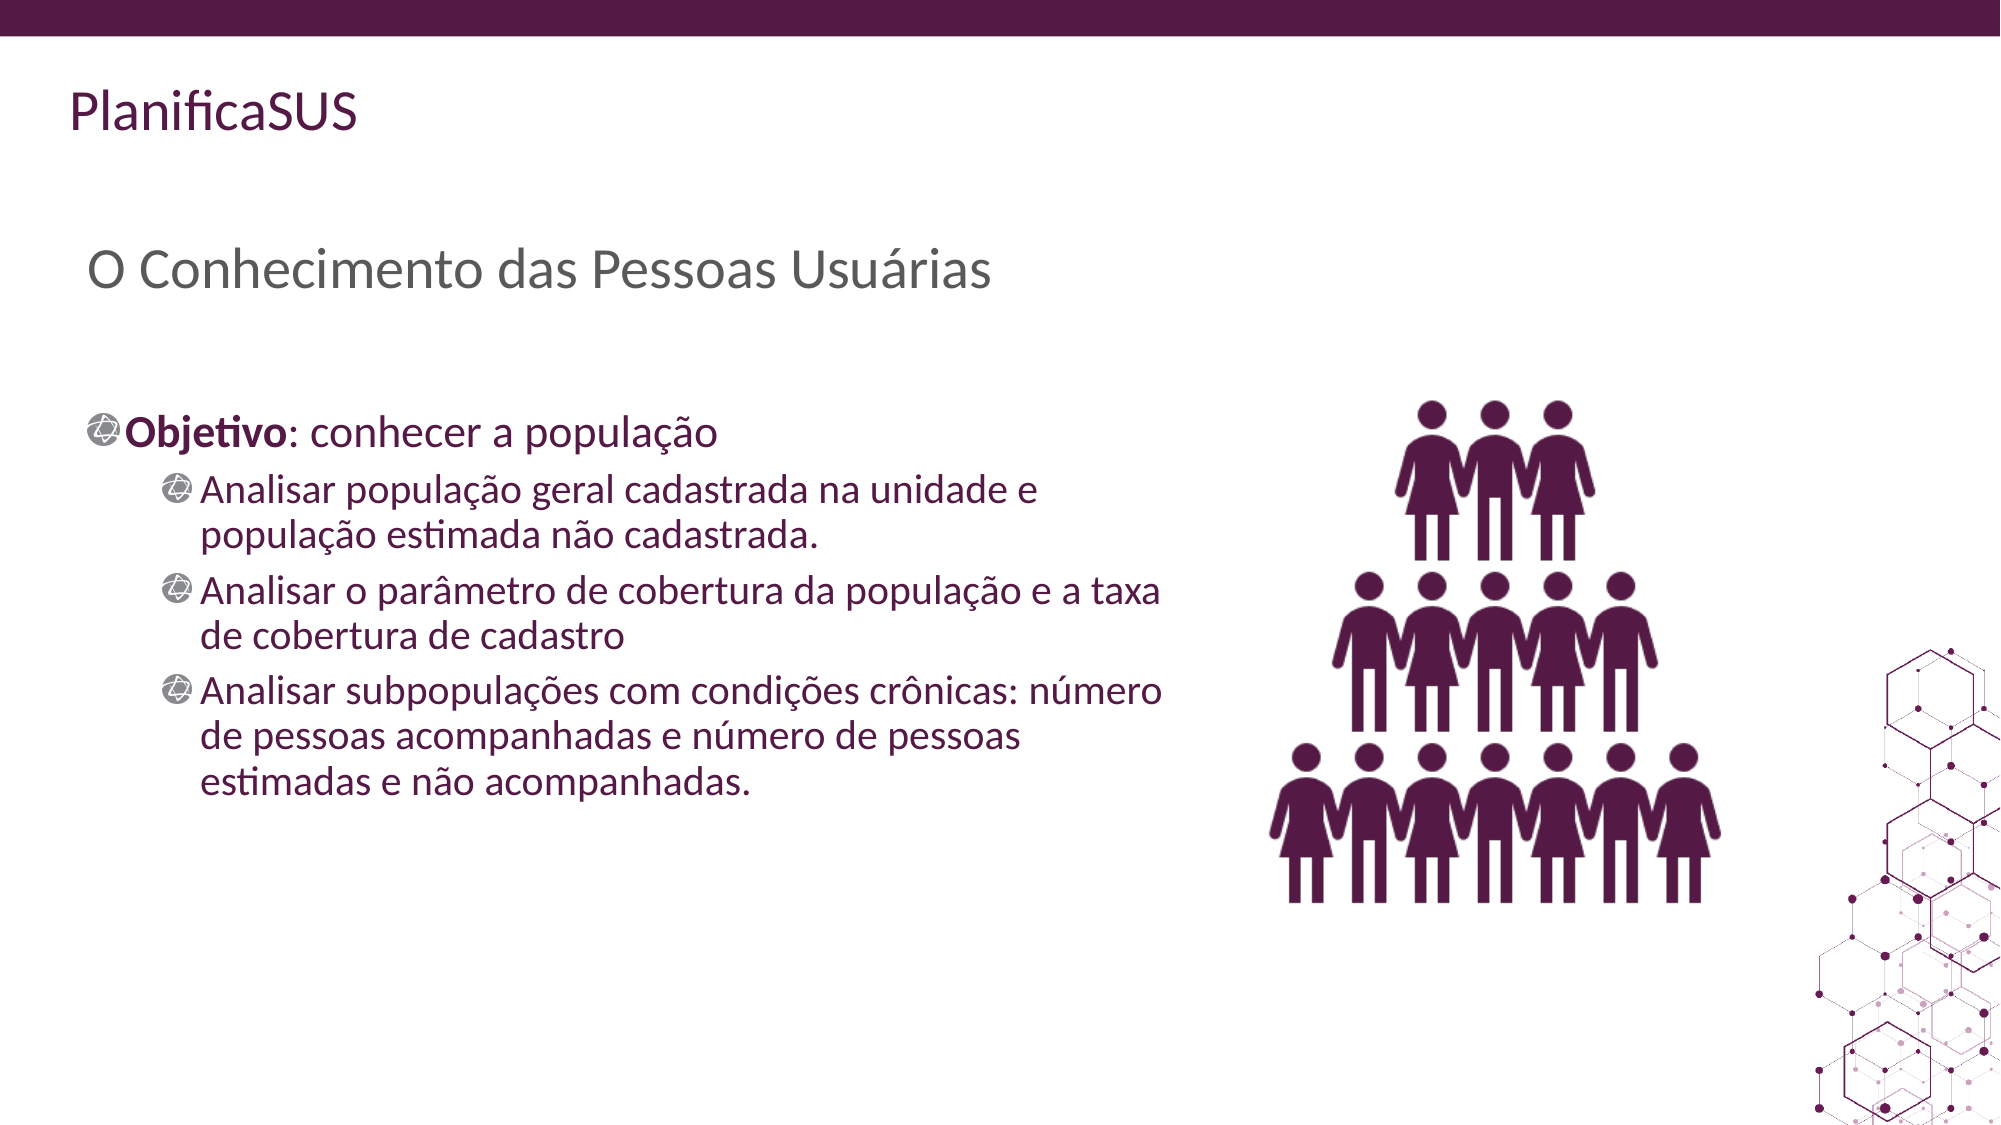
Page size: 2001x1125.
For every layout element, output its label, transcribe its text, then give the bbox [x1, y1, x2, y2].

picture [162, 674, 192, 704]
picture [1792, 648, 2001, 1125]
picture [162, 473, 192, 503]
list Objetivo: conhecer a população Analisar população geral cadastrada na unidade e população estimada não cadastrada. Analisar o parâmetro de cobertura da população e a taxa de cobertura de cadastro Analisar subpopulações com condições crônicas: número de pessoas acompanhadas e número de pessoas estimadas e não acompanhadas. [72, 400, 1180, 999]
picture [162, 573, 192, 603]
picture [87, 413, 120, 446]
title O Conhecimento das Pessoas Usuárias [72, 160, 1722, 379]
picture [1215, 378, 1764, 926]
